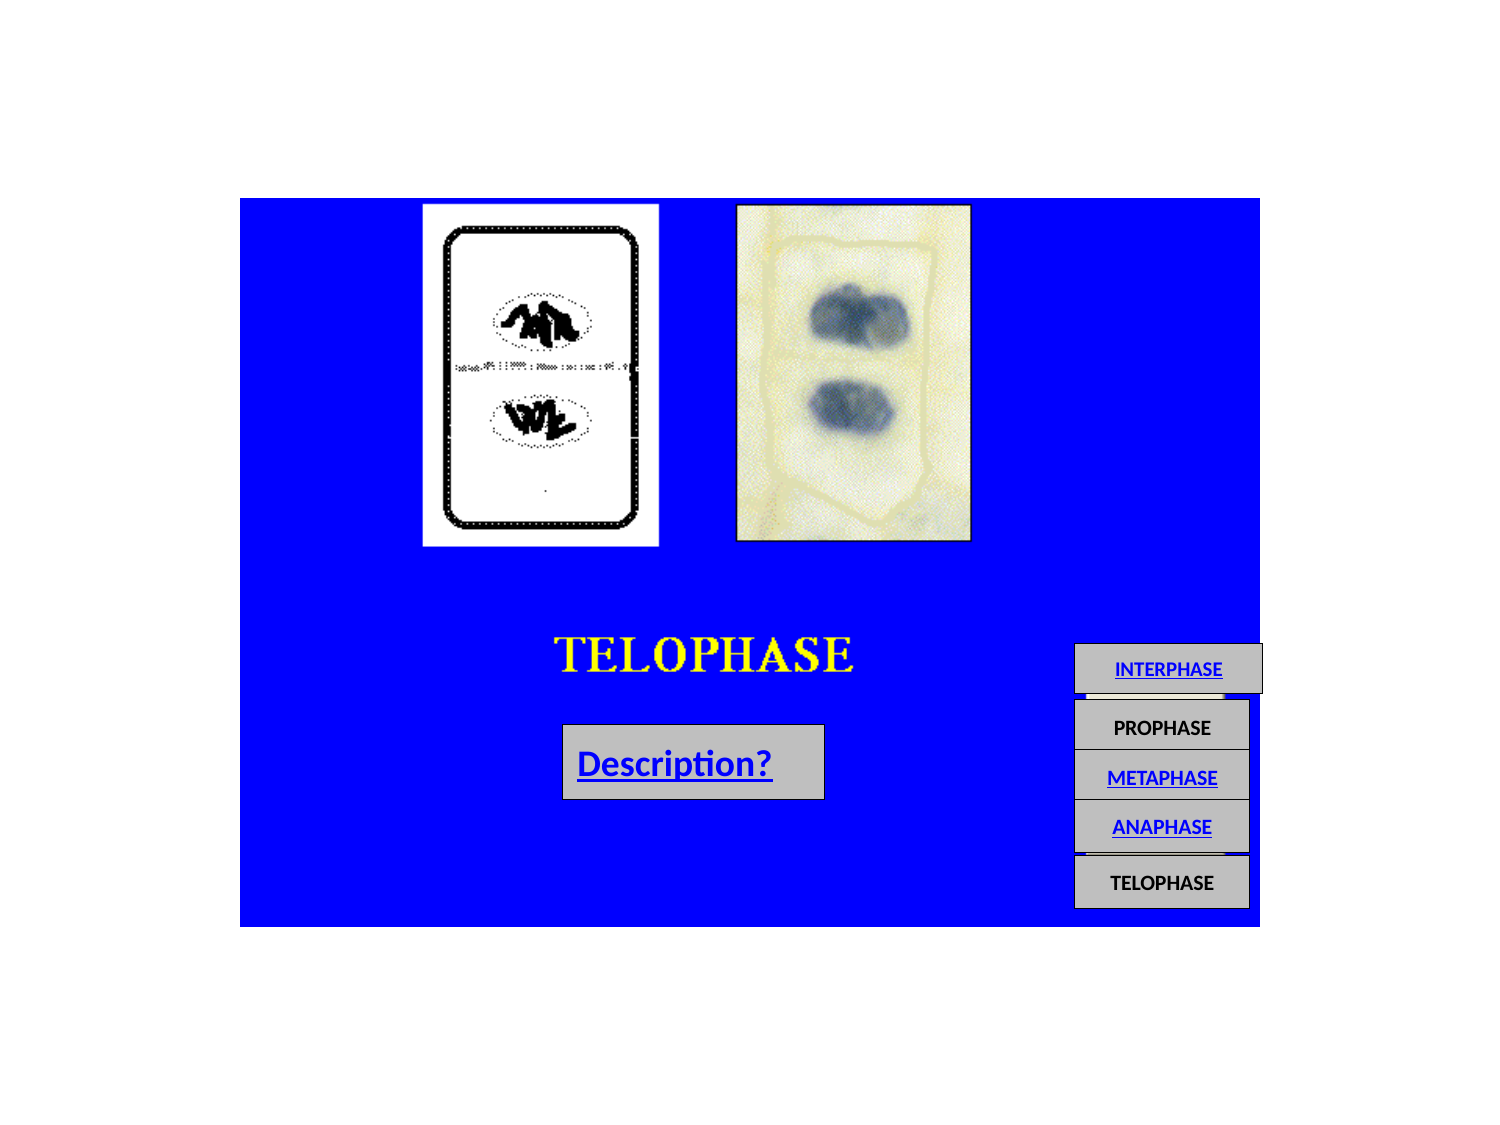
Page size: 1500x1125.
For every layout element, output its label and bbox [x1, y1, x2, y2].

picture [240, 198, 1260, 927]
